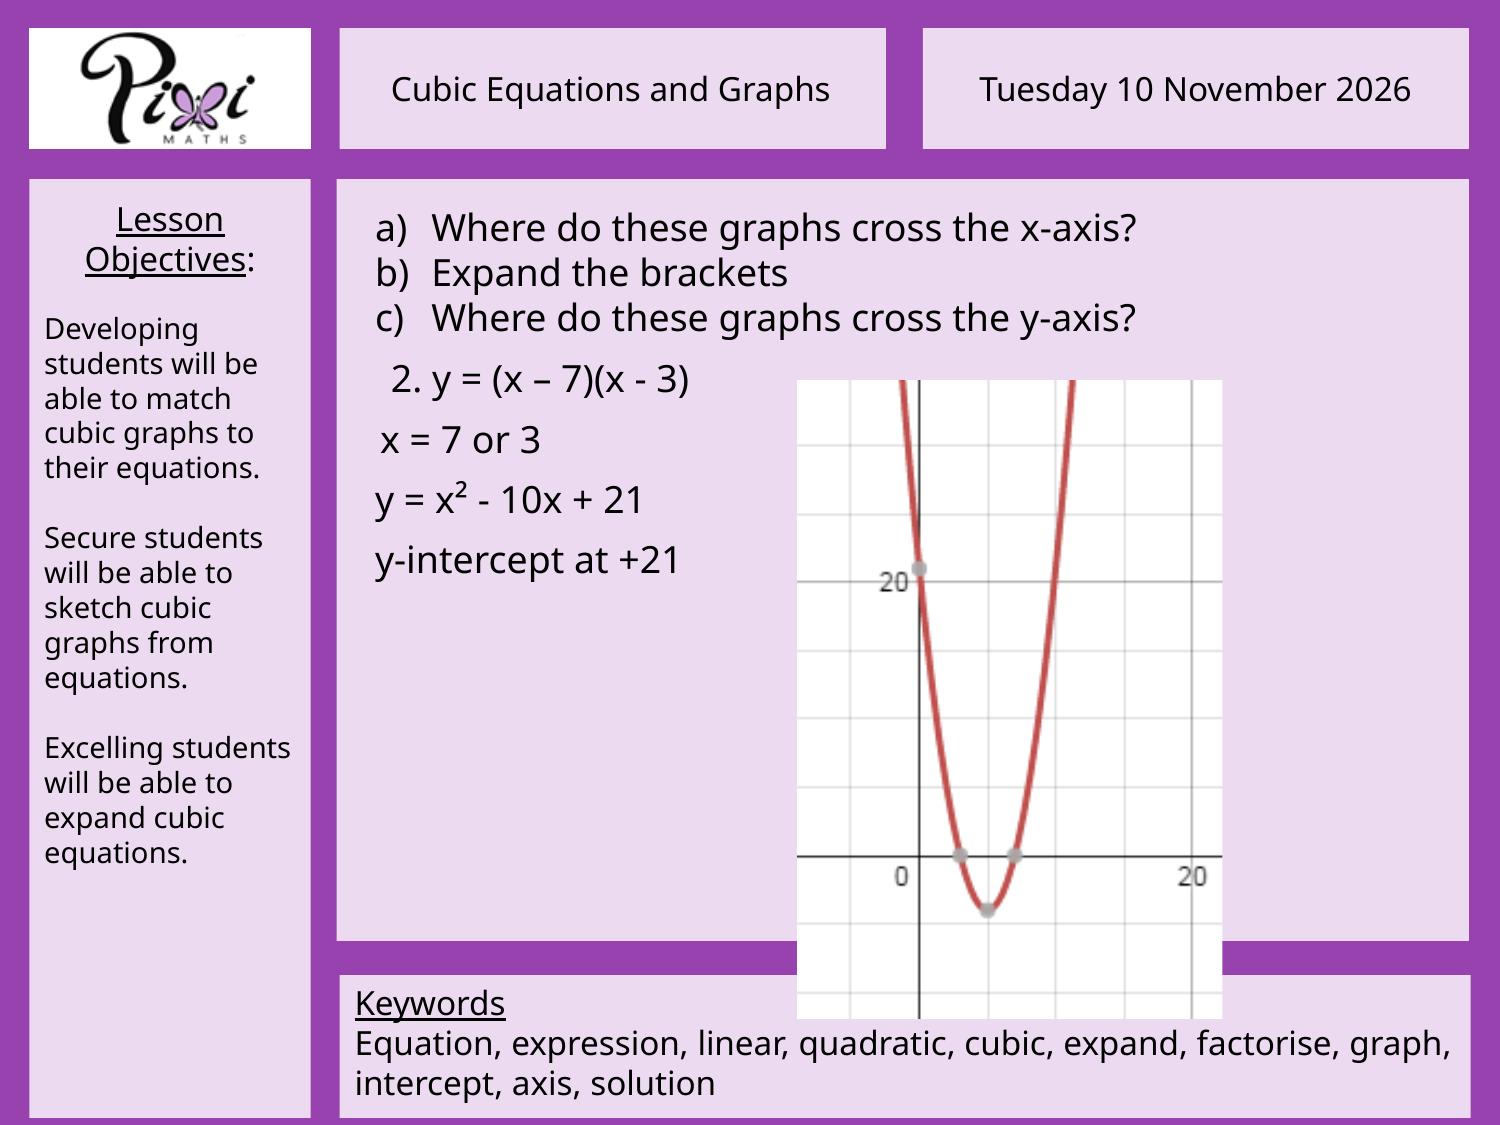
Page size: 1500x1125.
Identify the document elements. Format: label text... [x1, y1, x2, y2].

text_box 2. y = (x – 7)(x - 3) [376, 347, 705, 408]
text_box y-intercept at +21 [360, 529, 750, 589]
text_box Where do these graphs cross the x-axis? Expand the brackets Where do these graphs cross the y-axis? [360, 196, 1444, 346]
text_box y = x² - 10x + 21 [360, 468, 739, 529]
text_box x = 7 or 3 [365, 408, 557, 468]
picture [0, 0, 1500, 1125]
